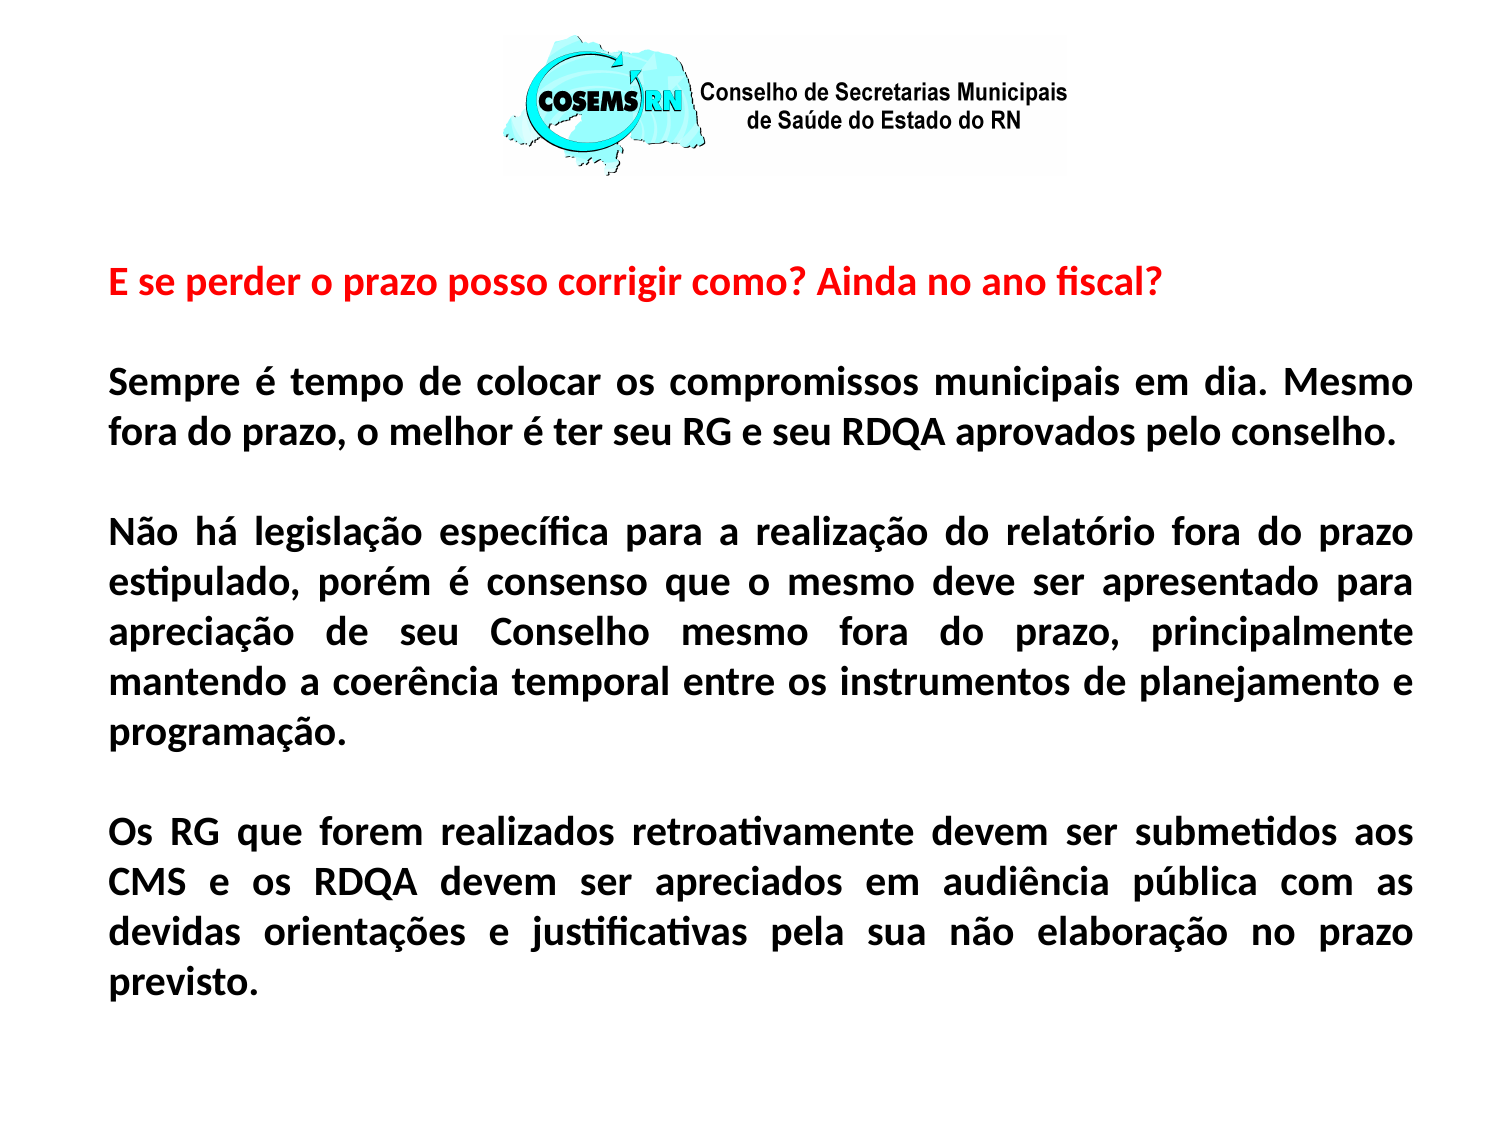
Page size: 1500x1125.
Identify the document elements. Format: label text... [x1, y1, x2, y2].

text_box E se perder o prazo posso corrigir como? Ainda no ano fiscal? Sempre é tempo de colocar os compromissos municipais em dia. Mesmo fora do prazo, o melhor é ter seu RG e seu RDQA aprovados pelo conselho. Não há legislação específica para a realização do relatório fora do prazo estipulado, porém é consenso que o mesmo deve ser apresentado para apreciação de seu Conselho mesmo fora do prazo, principalmente mantendo a coerência temporal entre os instrumentos de planejamento e programação. Os RG que forem realizados retroativamente devem ser submetidos aos CMS e os RDQA devem ser apreciados em audiência pública com as devidas orientações e justificativas pela sua não elaboração no prazo previsto. [93, 246, 1430, 1012]
picture [503, 34, 1067, 176]
